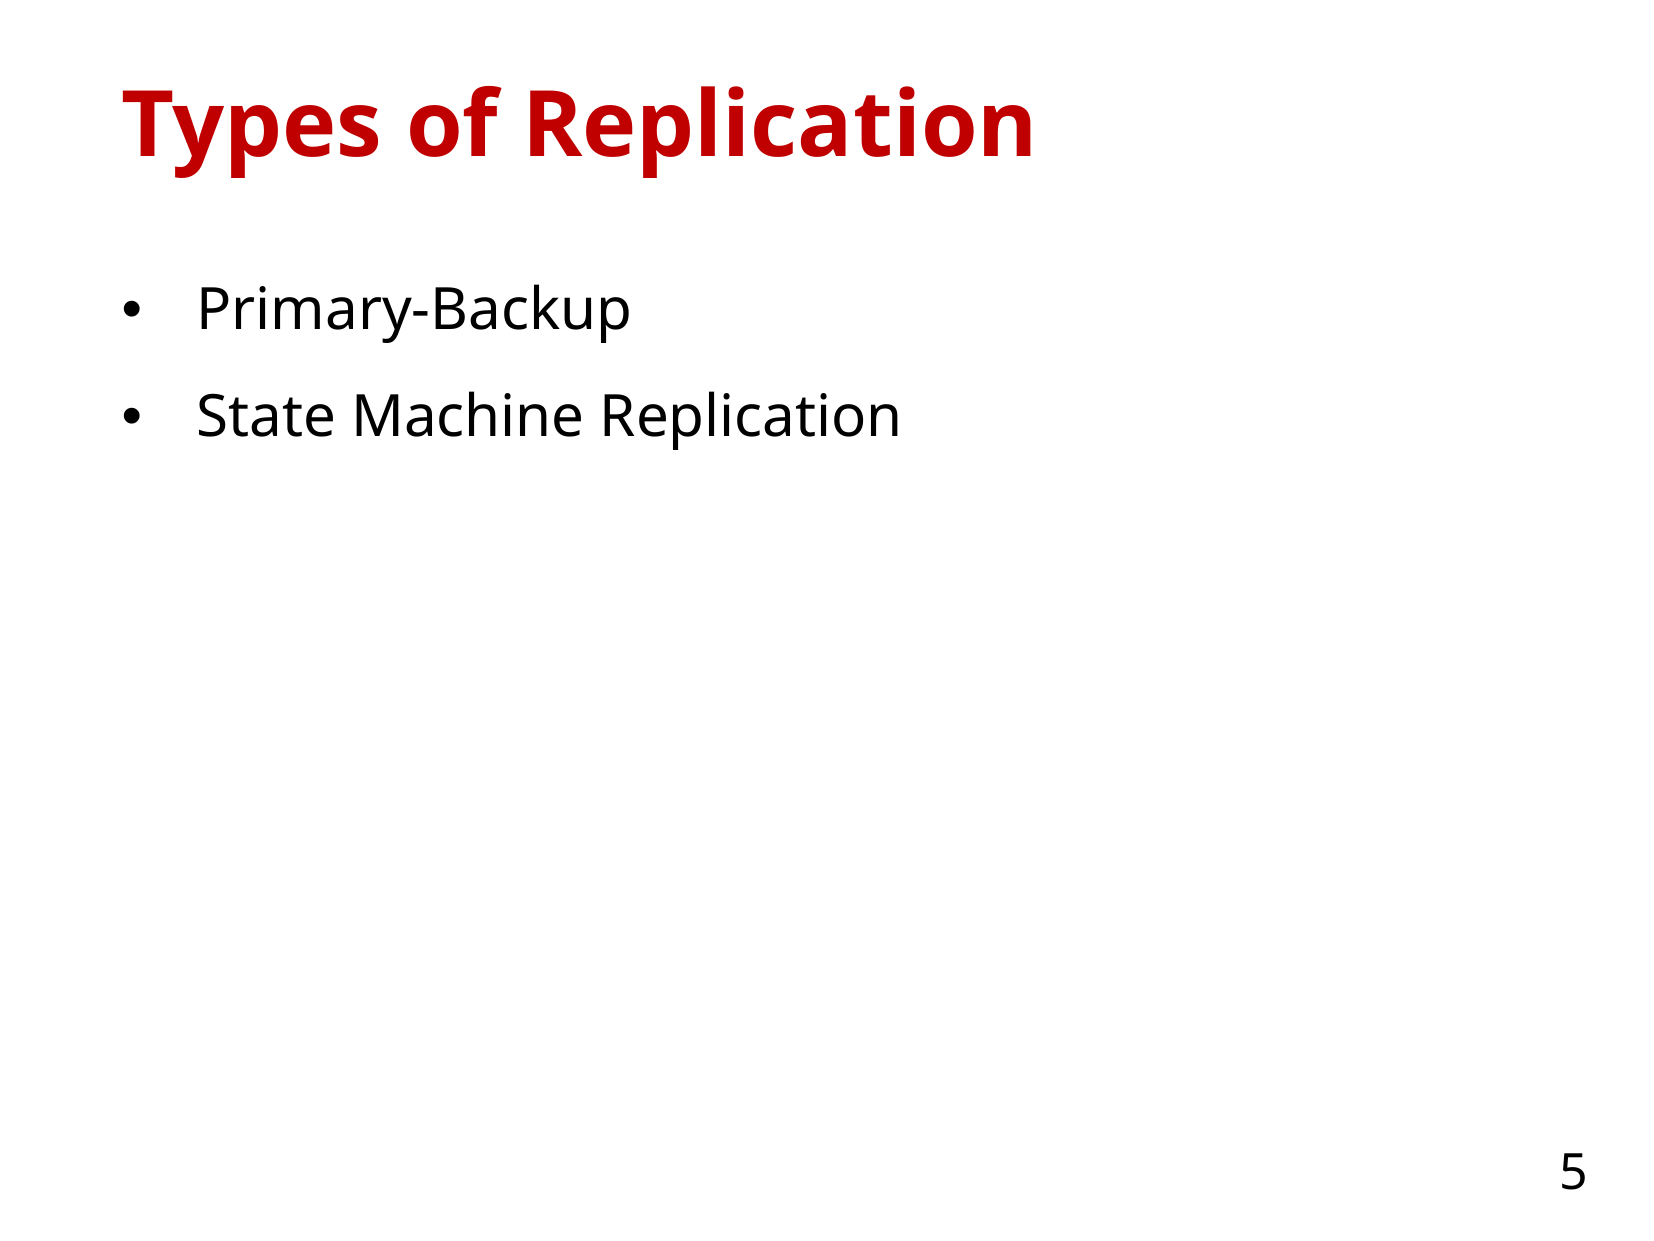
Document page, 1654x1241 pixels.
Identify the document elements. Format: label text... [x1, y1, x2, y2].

title Types of Replication [121, 0, 1533, 249]
list Primary-Backup State Machine Replication [121, 273, 1534, 1129]
